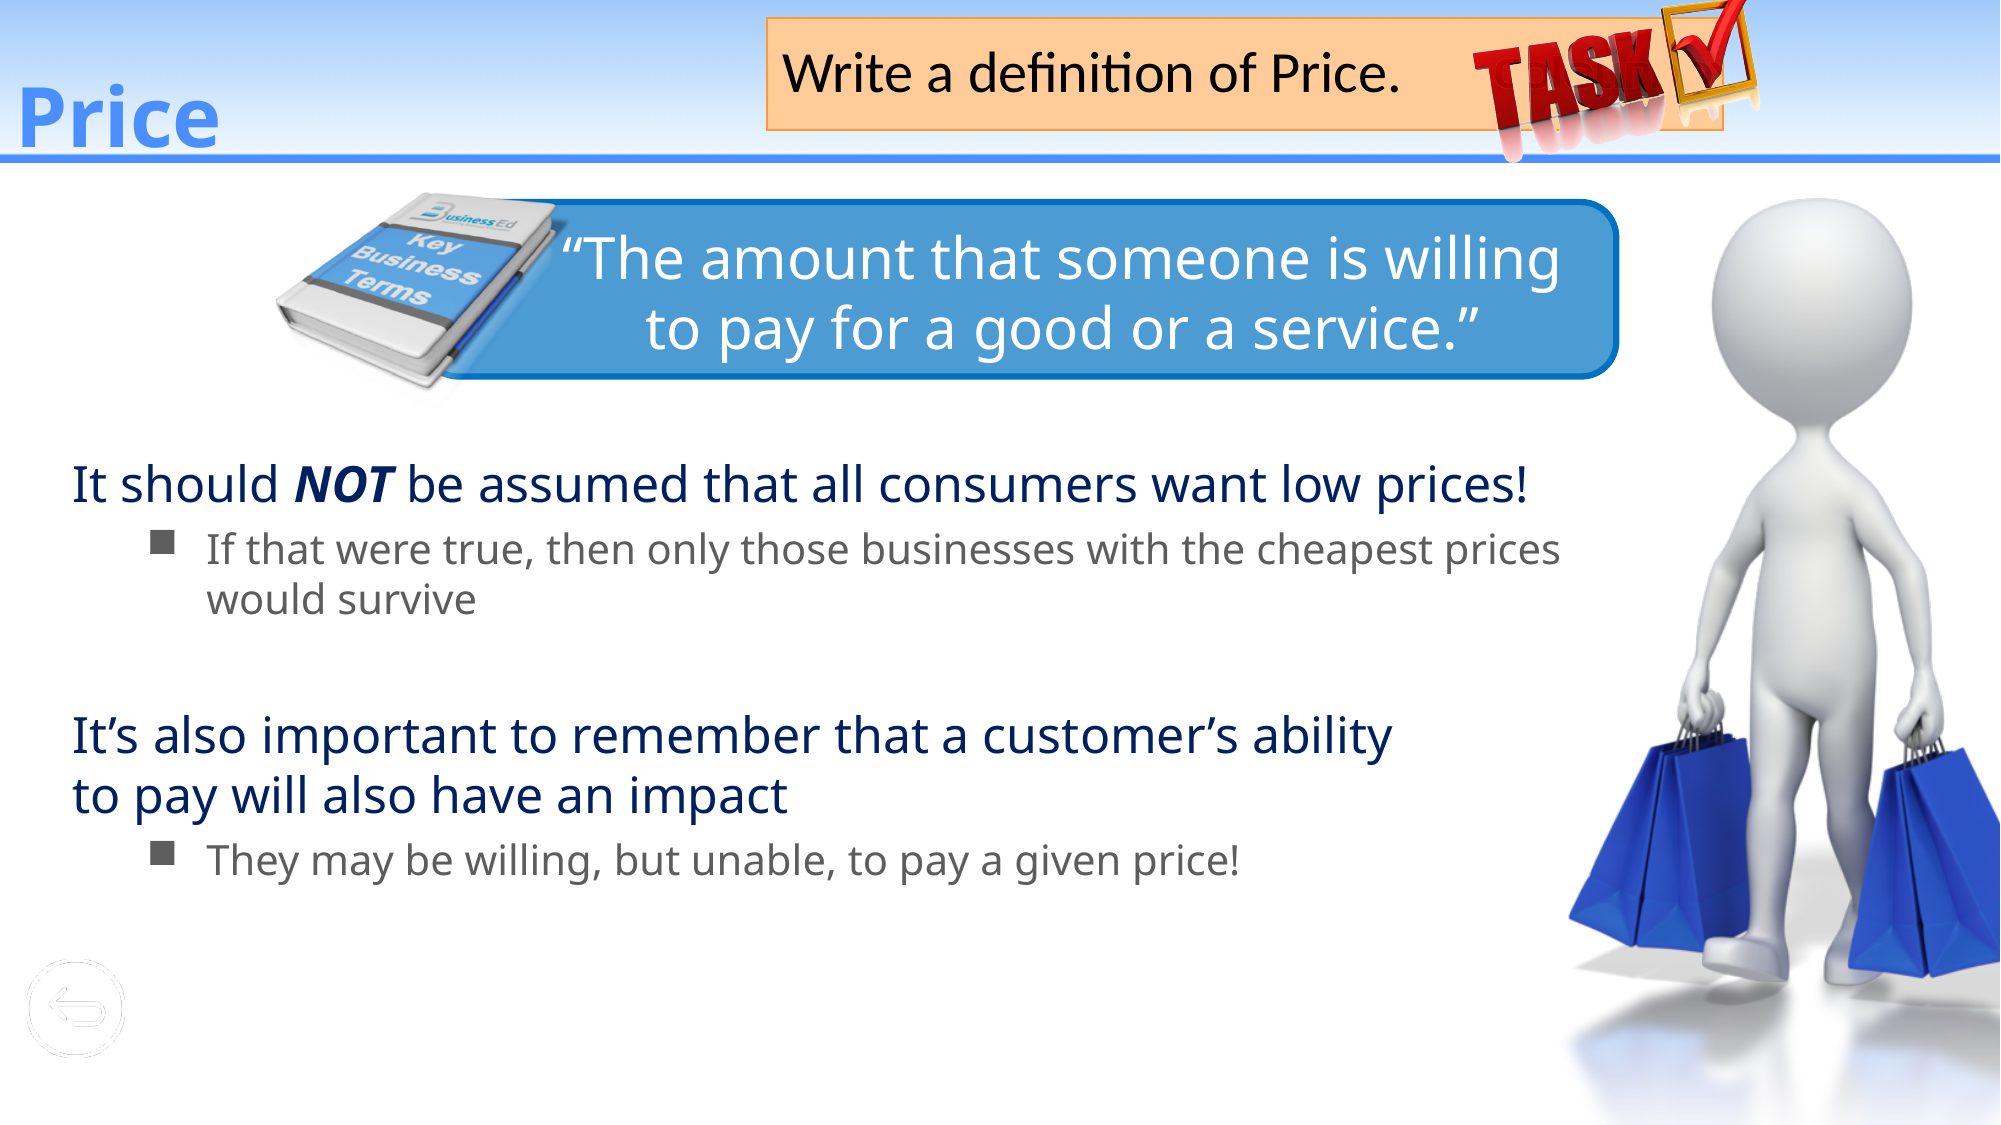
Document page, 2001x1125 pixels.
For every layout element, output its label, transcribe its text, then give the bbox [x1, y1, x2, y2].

text_box Write a definition of Price. [766, 17, 1472, 131]
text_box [259, 183, 1527, 429]
picture [25, 958, 126, 1059]
text_box It should NOT be assumed that all consumers want low prices! If that were true, then only those businesses with the cheapest prices would survive It’s also important to remember that a customer’s ability to pay will also have an impact They may be willing, but unable, to pay a given price! [57, 444, 1527, 963]
title Price [0, 59, 1975, 181]
picture [0, 0, 2000, 163]
picture [1527, 180, 2000, 1125]
